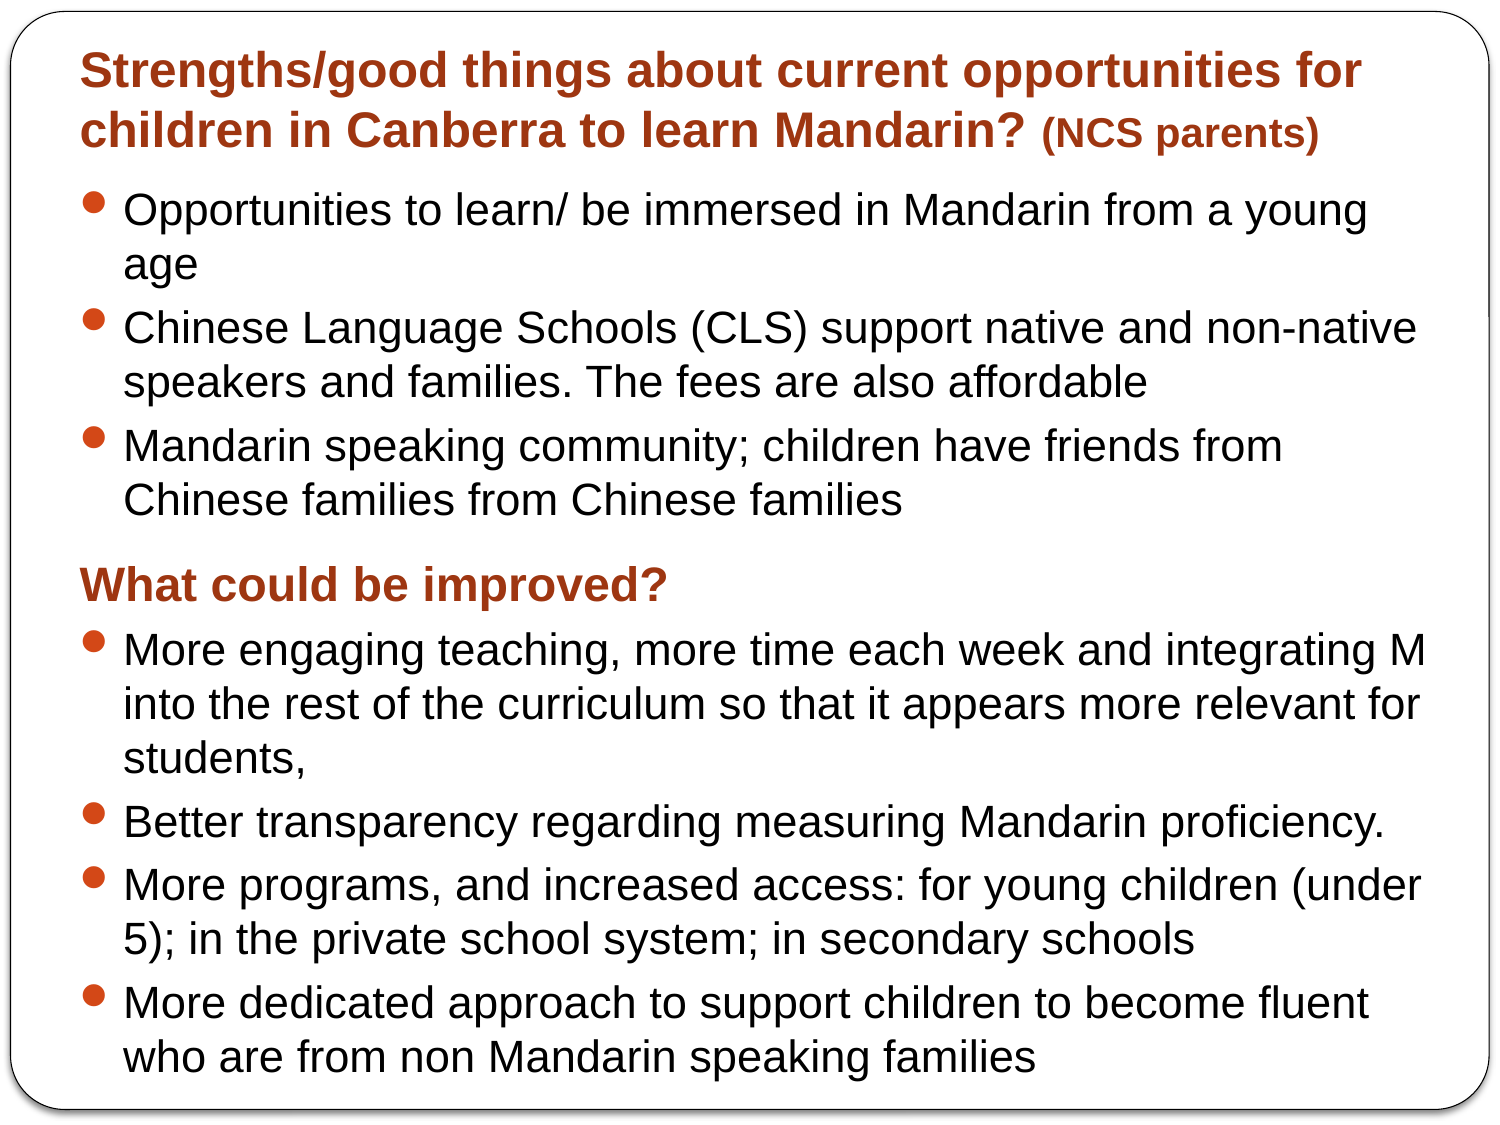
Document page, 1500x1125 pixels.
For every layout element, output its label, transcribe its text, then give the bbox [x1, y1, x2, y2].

title Strengths/good things about current opportunities for children in Canberra to learn Mandarin? (NCS parents) [64, 45, 1425, 172]
list Opportunities to learn/ be immersed in Mandarin from a young age Chinese Language Schools (CLS) support native and non-native speakers and families. The fees are also affordable Mandarin speaking community; children have friends from Chinese families from Chinese families What could be improved? More engaging teaching, more time each week and integrating M into the rest of the curriculum so that it appears more relevant for students, Better transparency regarding measuring Mandarin proficiency. More programs, and increased access: for young children (under 5); in the private school system; in secondary schools More dedicated approach to support children to become fluent who are from non Mandarin speaking families [64, 172, 1447, 1094]
